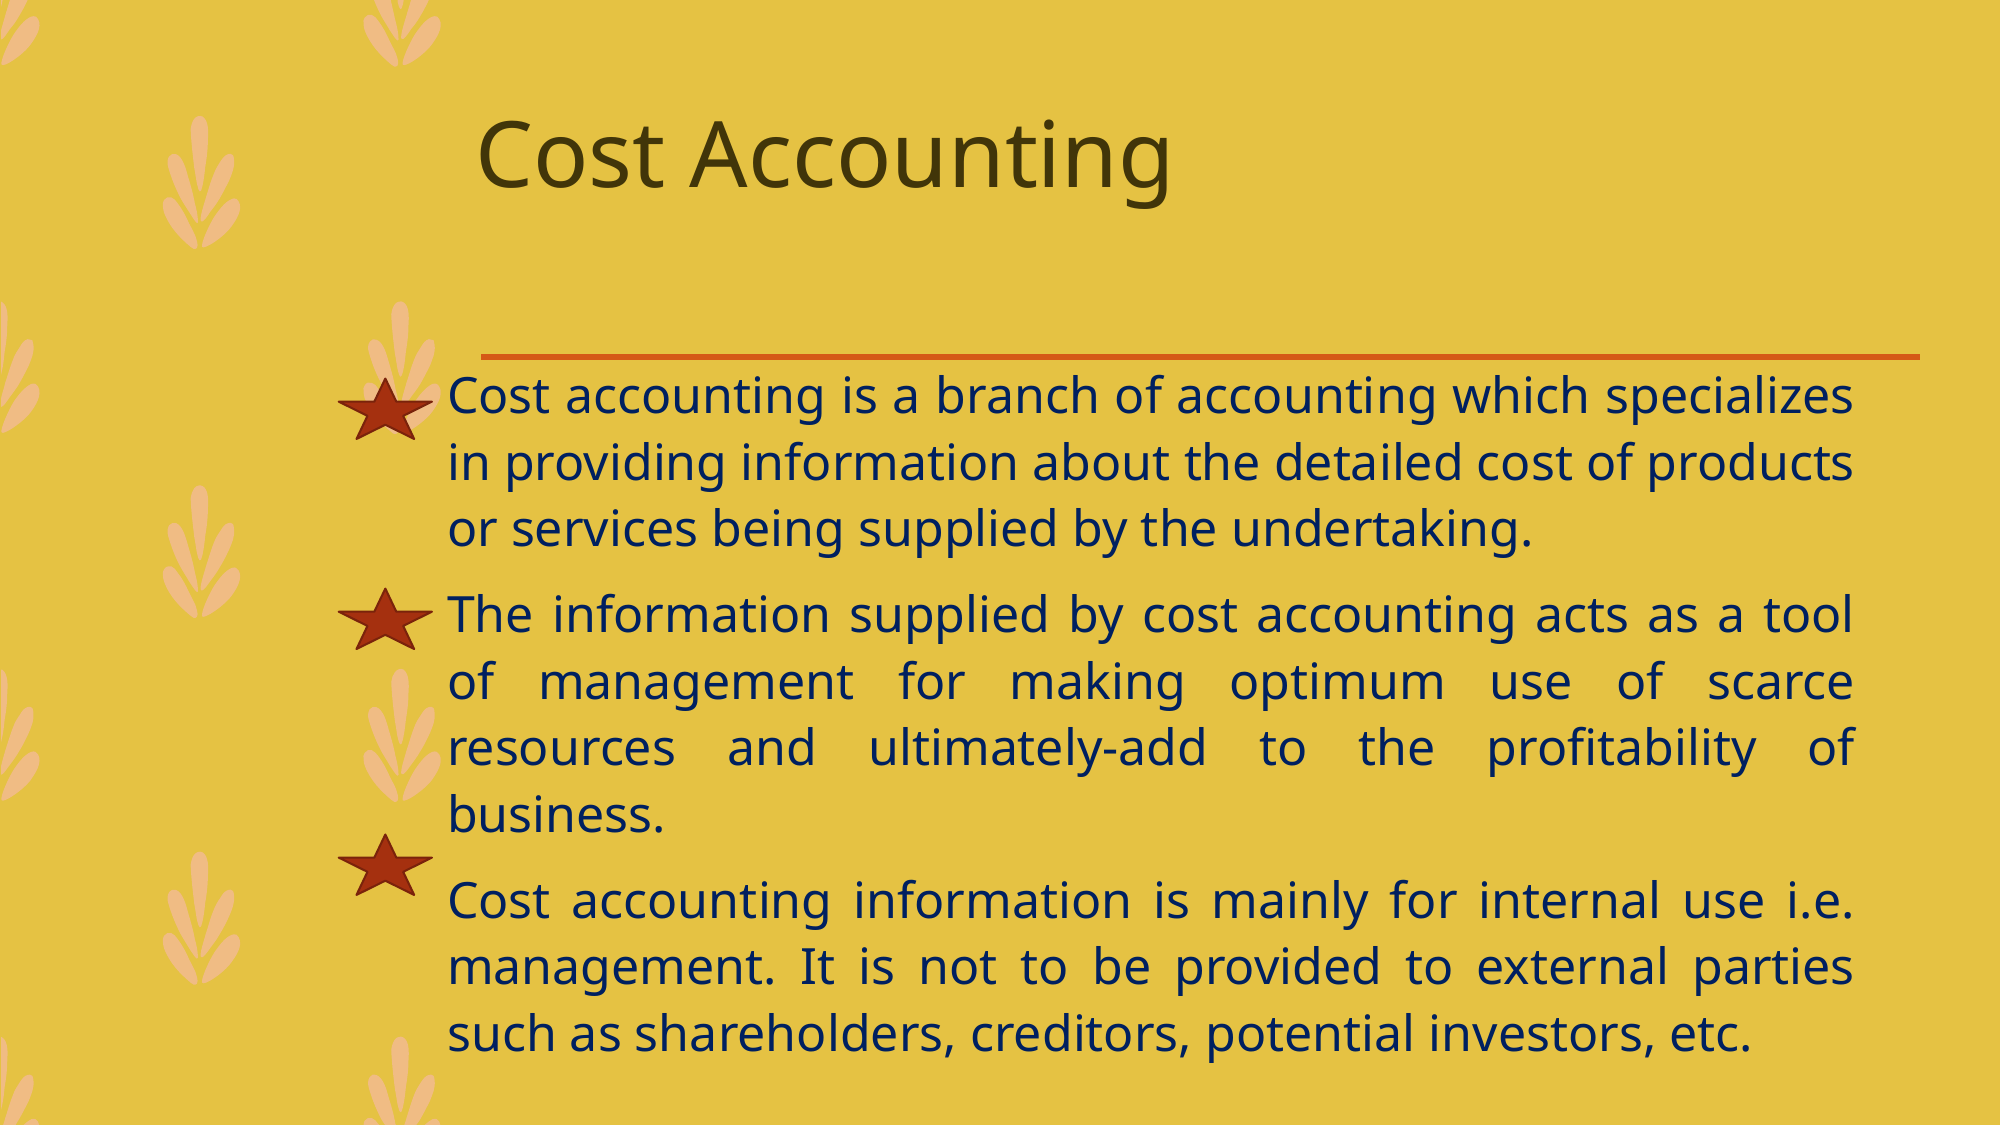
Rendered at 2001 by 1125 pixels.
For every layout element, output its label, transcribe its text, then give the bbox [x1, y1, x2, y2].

title Cost Accounting [460, 93, 1920, 350]
text_box [337, 587, 433, 650]
text_box [337, 377, 433, 440]
list Cost accounting is a branch of accounting which specializes in providing information about the detailed cost of products or services being supplied by the undertaking. The information supplied by cost accounting acts as a tool of management for making optimum use of scarce resources and ultimately-add to the profitability of business. Cost accounting information is mainly for internal use i.e. management. It is not to be provided to external parties such as shareholders, creditors, potential investors, etc. [431, 349, 1871, 1008]
text_box [337, 833, 433, 896]
